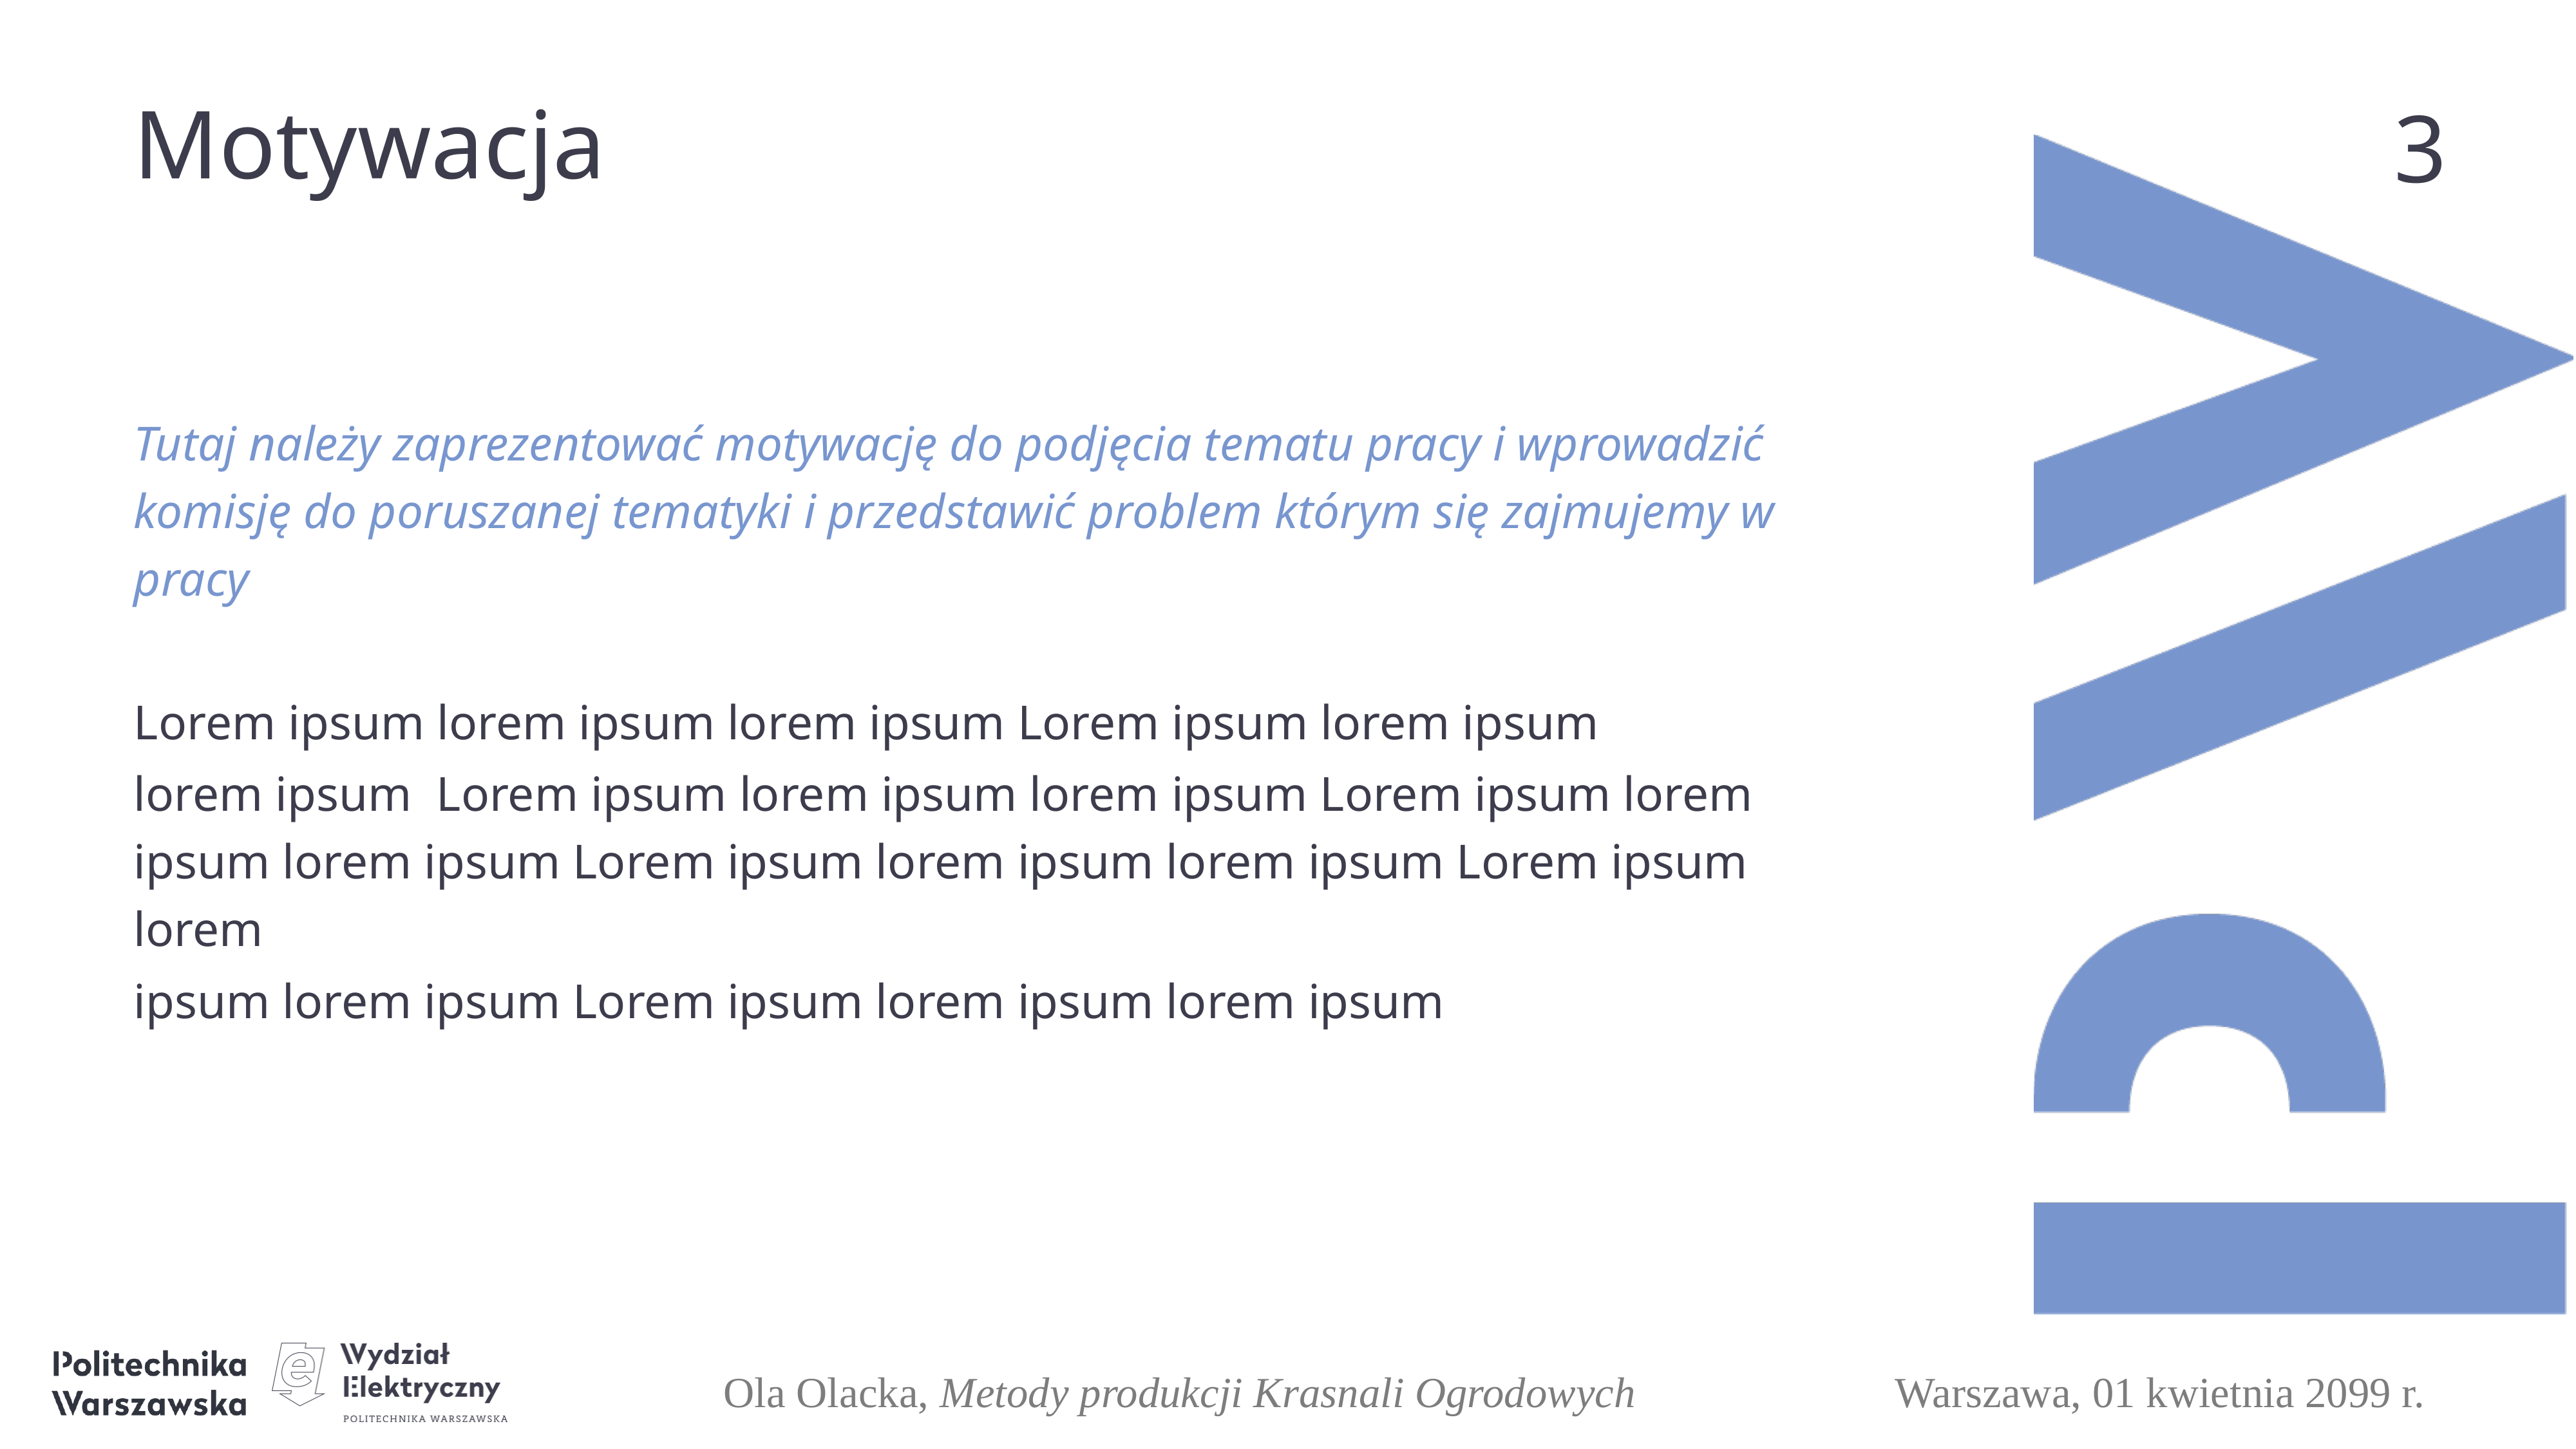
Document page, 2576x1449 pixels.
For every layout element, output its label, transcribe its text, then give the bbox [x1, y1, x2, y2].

list Tutaj należy zaprezentować motywację do podjęcia tematu pracy i wprowadzić komisję do poruszanej tematyki i przedstawić problem którym się zajmujemy w pracy Lorem ipsum lorem ipsum lorem ipsum Lorem ipsum lorem ipsum lorem ipsum Lorem ipsum lorem ipsum lorem ipsum Lorem ipsum lorem ipsum lorem ipsum Lorem ipsum lorem ipsum lorem ipsum Lorem ipsum lorem ipsum lorem ipsum Lorem ipsum lorem ipsum lorem ipsum [133, 402, 1812, 1141]
picture [272, 1343, 508, 1423]
picture [2034, 135, 2573, 1314]
picture [52, 1350, 246, 1416]
slide_number 2 [2392, 95, 2448, 208]
text_box Motywacja [133, 95, 1967, 200]
